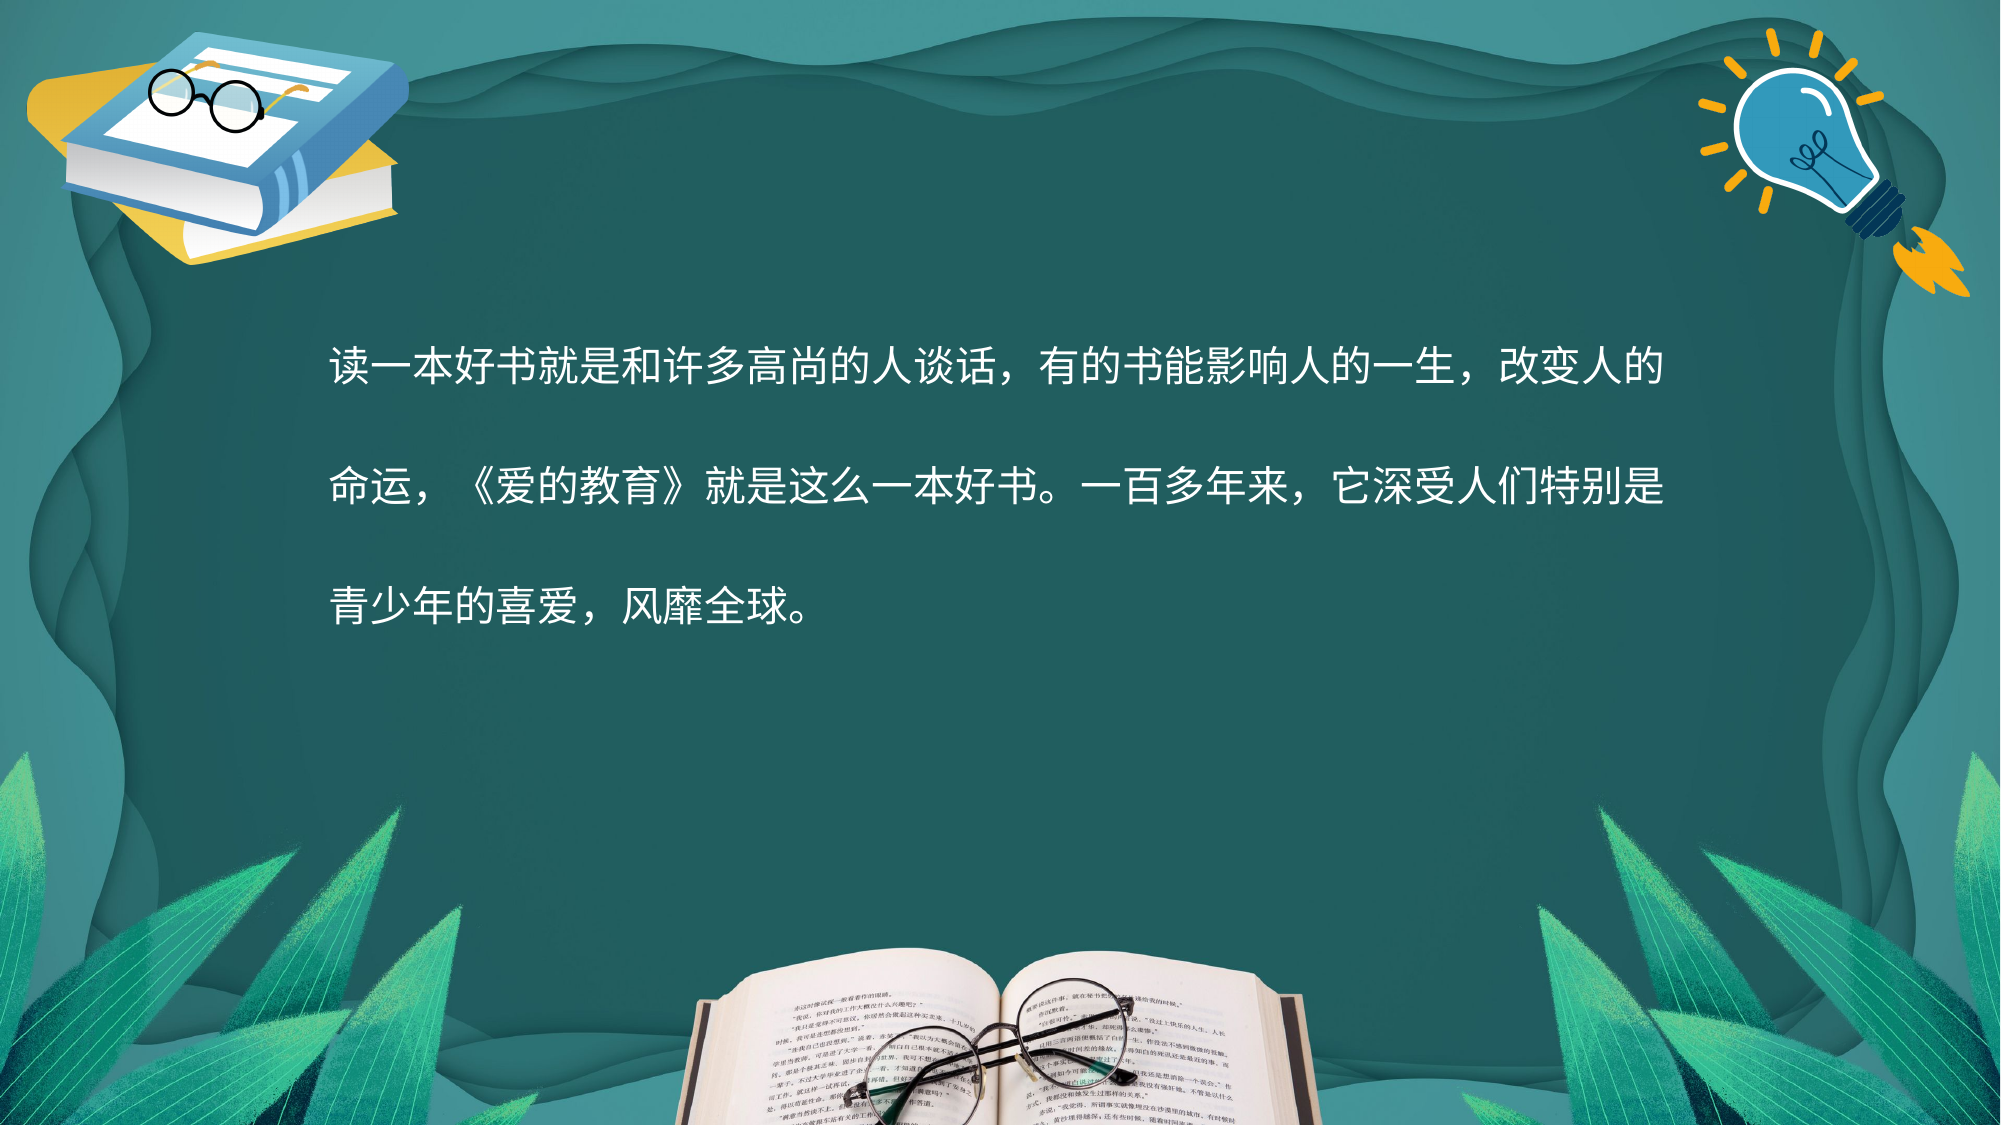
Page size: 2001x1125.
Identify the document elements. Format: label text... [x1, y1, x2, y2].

list 读一本好书就是和许多高尚的人谈话，有的书能影响人的一生，改变人的命运，《爱的教育》就是这么一本好书。一百多年来，它深受人们特别是青少年的喜爱，风靡全球。 [313, 261, 1687, 976]
picture [0, 0, 2001, 1125]
